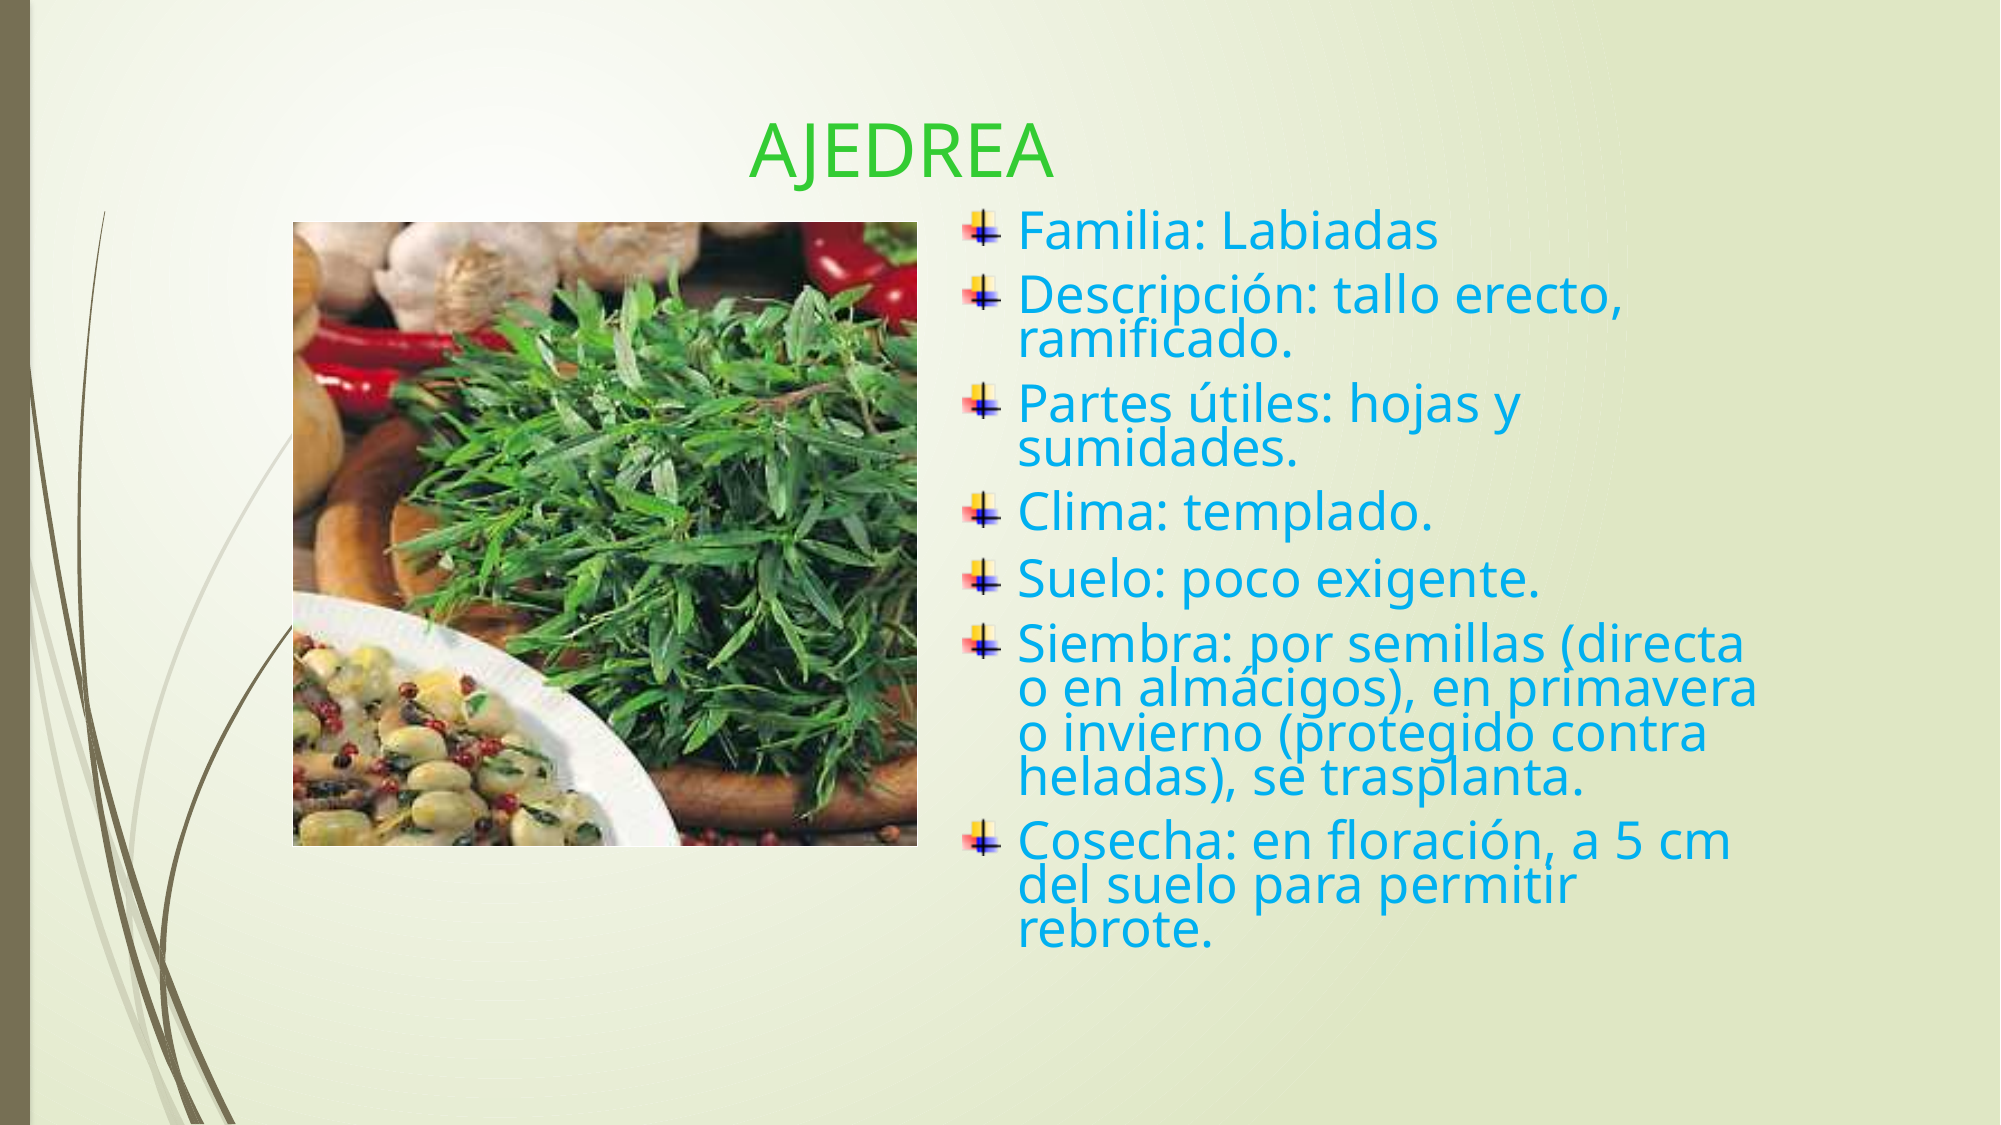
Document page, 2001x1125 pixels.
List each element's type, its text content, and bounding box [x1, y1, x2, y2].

picture [962, 556, 1001, 595]
picture [962, 272, 1001, 310]
picture [962, 207, 1001, 246]
picture [962, 489, 1001, 528]
title AJEDREA [734, 94, 1148, 222]
picture [962, 621, 1001, 659]
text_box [291, 220, 918, 847]
picture [962, 380, 1001, 419]
list Familia: Labiadas Descripción: tallo erecto, ramificado. Partes útiles: hojas y sumidades. Clima: templado. Suelo: poco exigente. Siembra: por semillas (directa o en almácigos), en primavera o invierno (protegido contra heladas), se trasplanta. Cosecha: en floración, a 5 cm del suelo para permitir rebrote. [947, 206, 1781, 983]
picture [962, 817, 1001, 856]
